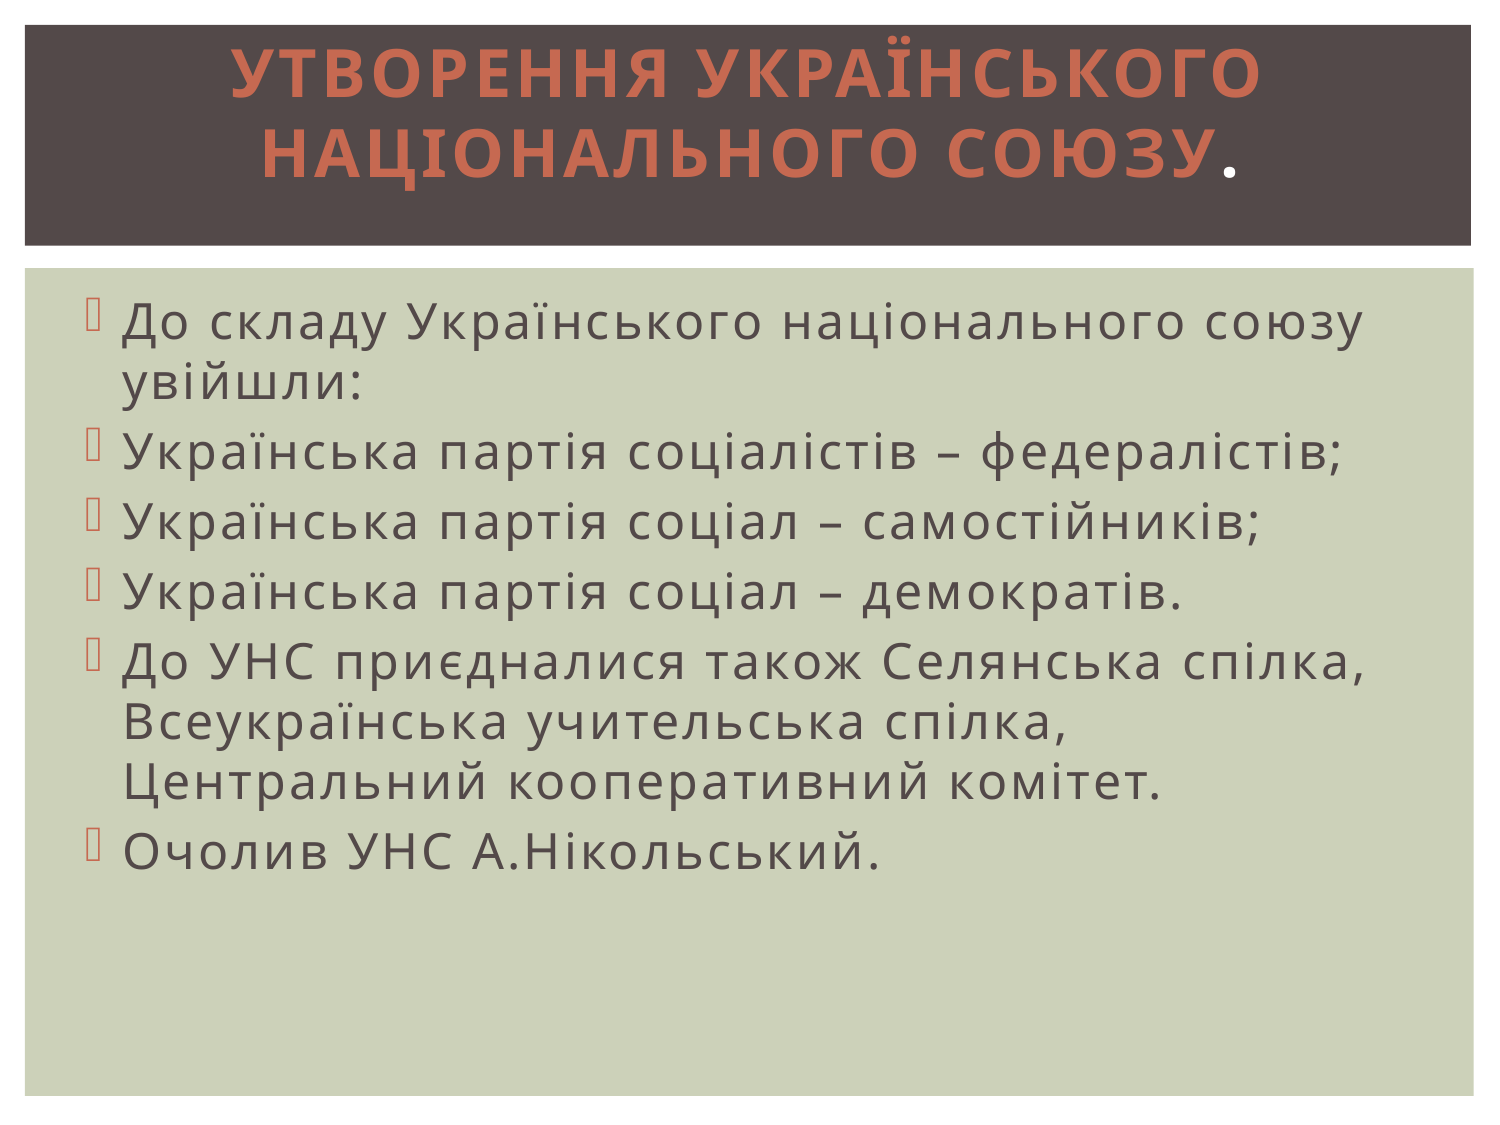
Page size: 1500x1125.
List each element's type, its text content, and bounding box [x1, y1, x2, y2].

list До складу Українського національного союзу увійшли: Українська партія соціалістів – федералістів; Українська партія соціал – самостійників; Українська партія соціал – демократів. До УНС приєдналися також Селянська спілка, Всеукраїнська учительська спілка, Центральний кооперативний комітет. Очолив УНС А.Нікольський. [62, 281, 1442, 1005]
title Утворення Українського національного союзу. [49, 37, 1450, 185]
